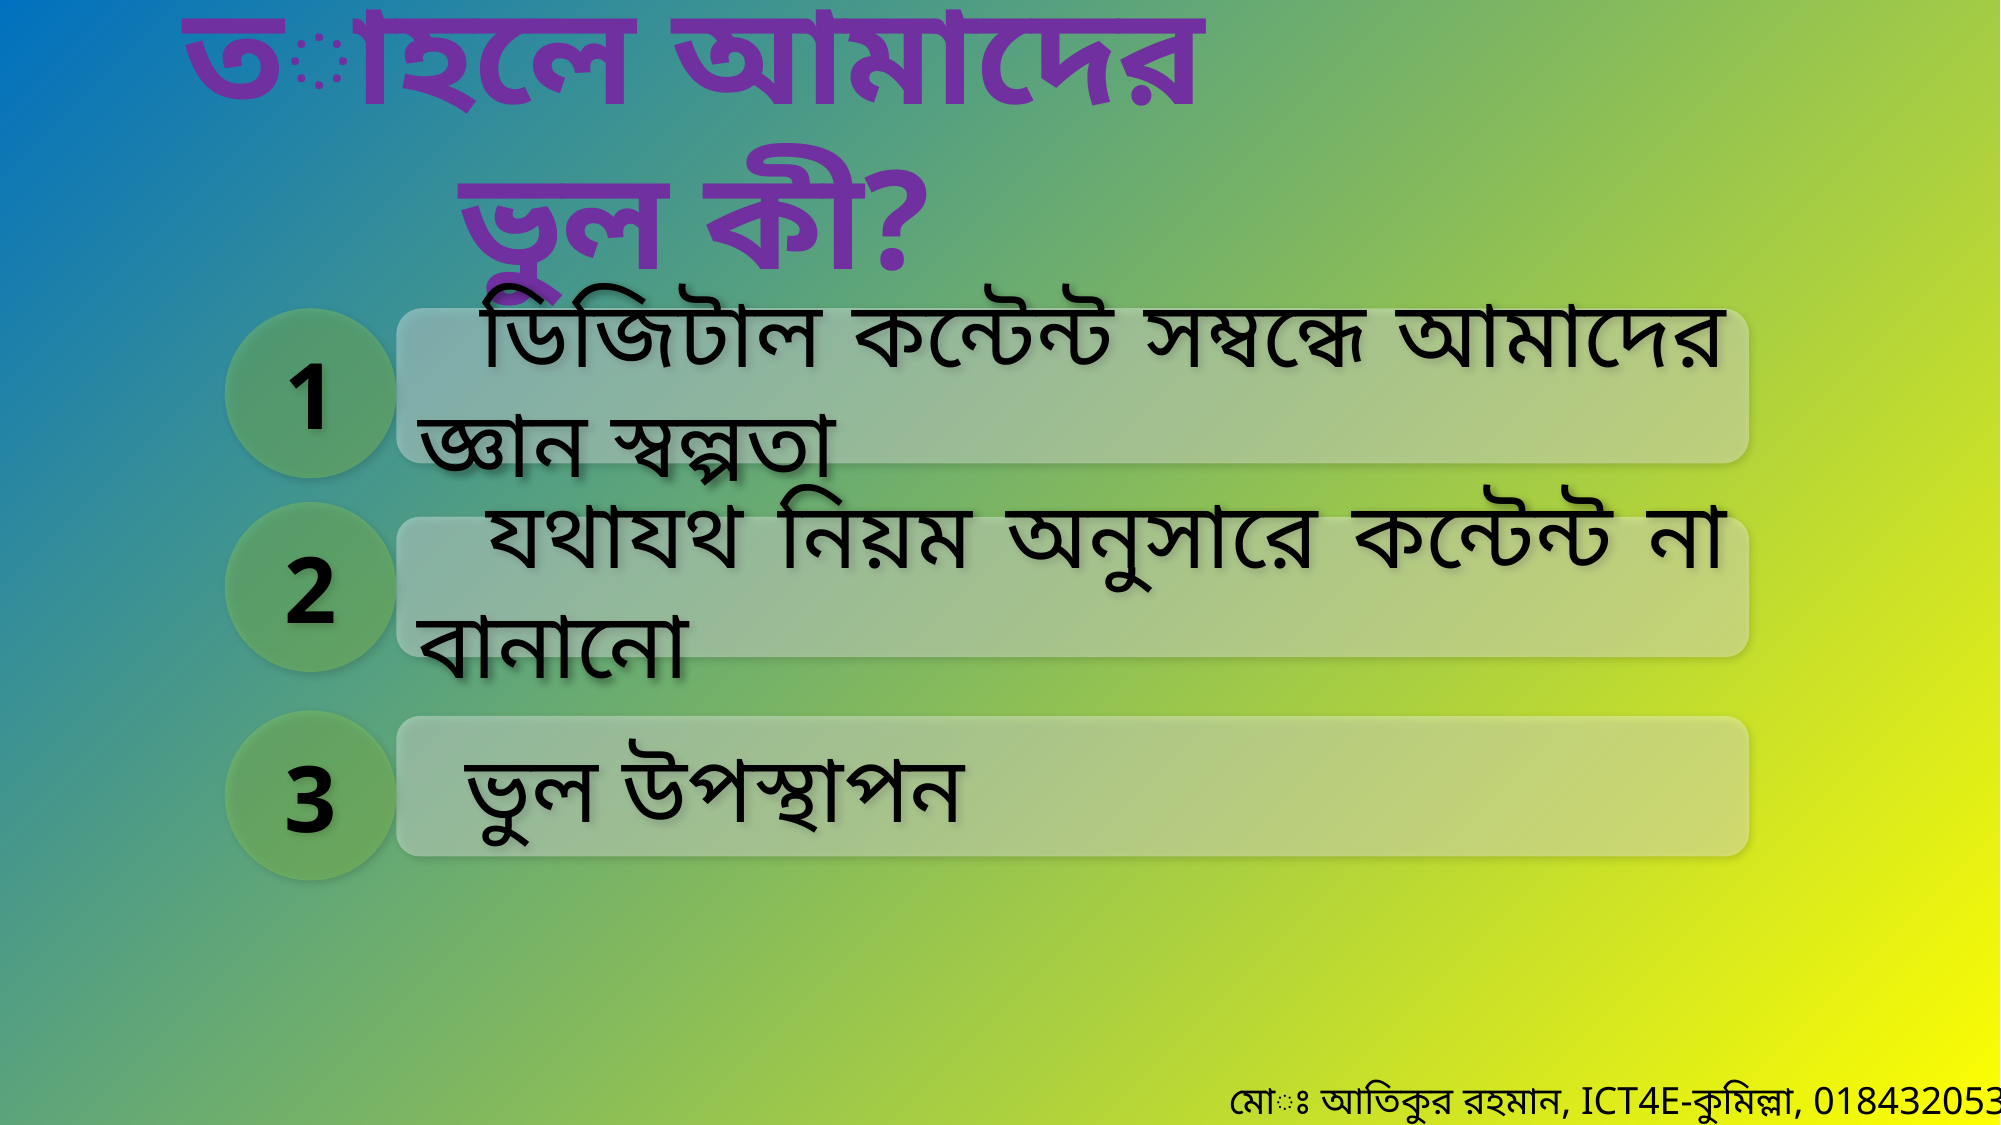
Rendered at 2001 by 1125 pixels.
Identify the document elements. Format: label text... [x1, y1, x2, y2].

text_box 3 [223, 709, 398, 882]
text_box যথাযথ নিয়ম অনুসারে কন্টেন্ট না বানানো [395, 515, 1751, 659]
text_box তাহলে আমাদের ভুল কী? [56, 46, 1333, 218]
text_box ভুল উপস্থাপন [395, 714, 1751, 858]
text_box 2 [223, 500, 398, 673]
text_box 1 [223, 307, 398, 480]
text_box ডিজিটাল কন্টেন্ট সম্বন্ধে আমাদের জ্ঞান স্বল্পতা [395, 307, 1751, 465]
